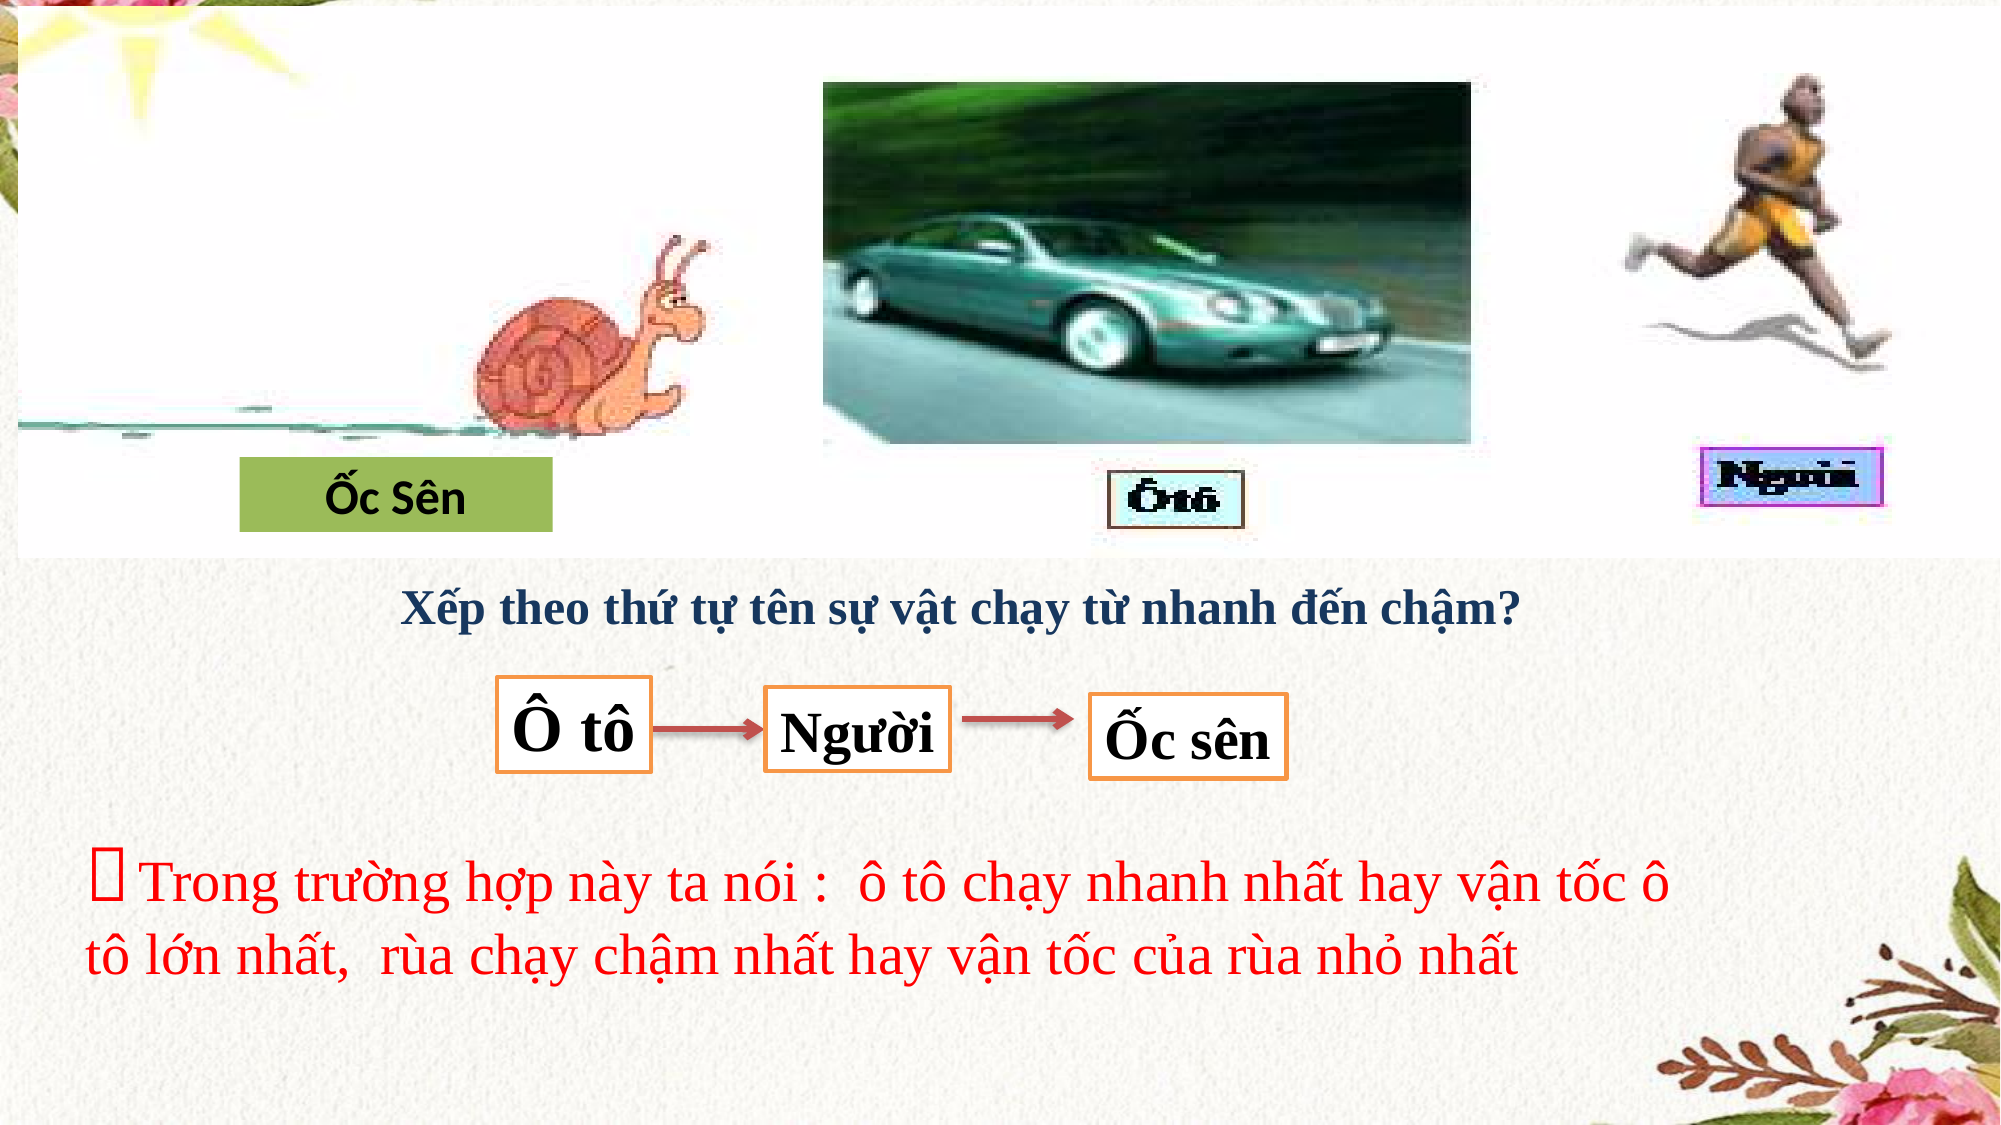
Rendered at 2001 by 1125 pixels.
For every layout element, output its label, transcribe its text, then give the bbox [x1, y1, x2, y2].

text_box Xếp theo thứ tự tên sự vật chạy từ nhanh đến chậm? [385, 569, 1538, 643]
text_box Người [763, 685, 952, 773]
text_box Ô tô [495, 675, 653, 774]
text_box Ốc sên [1088, 692, 1289, 781]
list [17, 5, 2000, 558]
picture [0, 0, 2001, 1125]
text_box  Trong trường hợp này ta nói : ô tô chạy nhanh nhất hay vận tốc ô tô lớn nhất, rùa chạy chậm nhất hay vận tốc của rùa nhỏ nhất [70, 818, 1735, 994]
